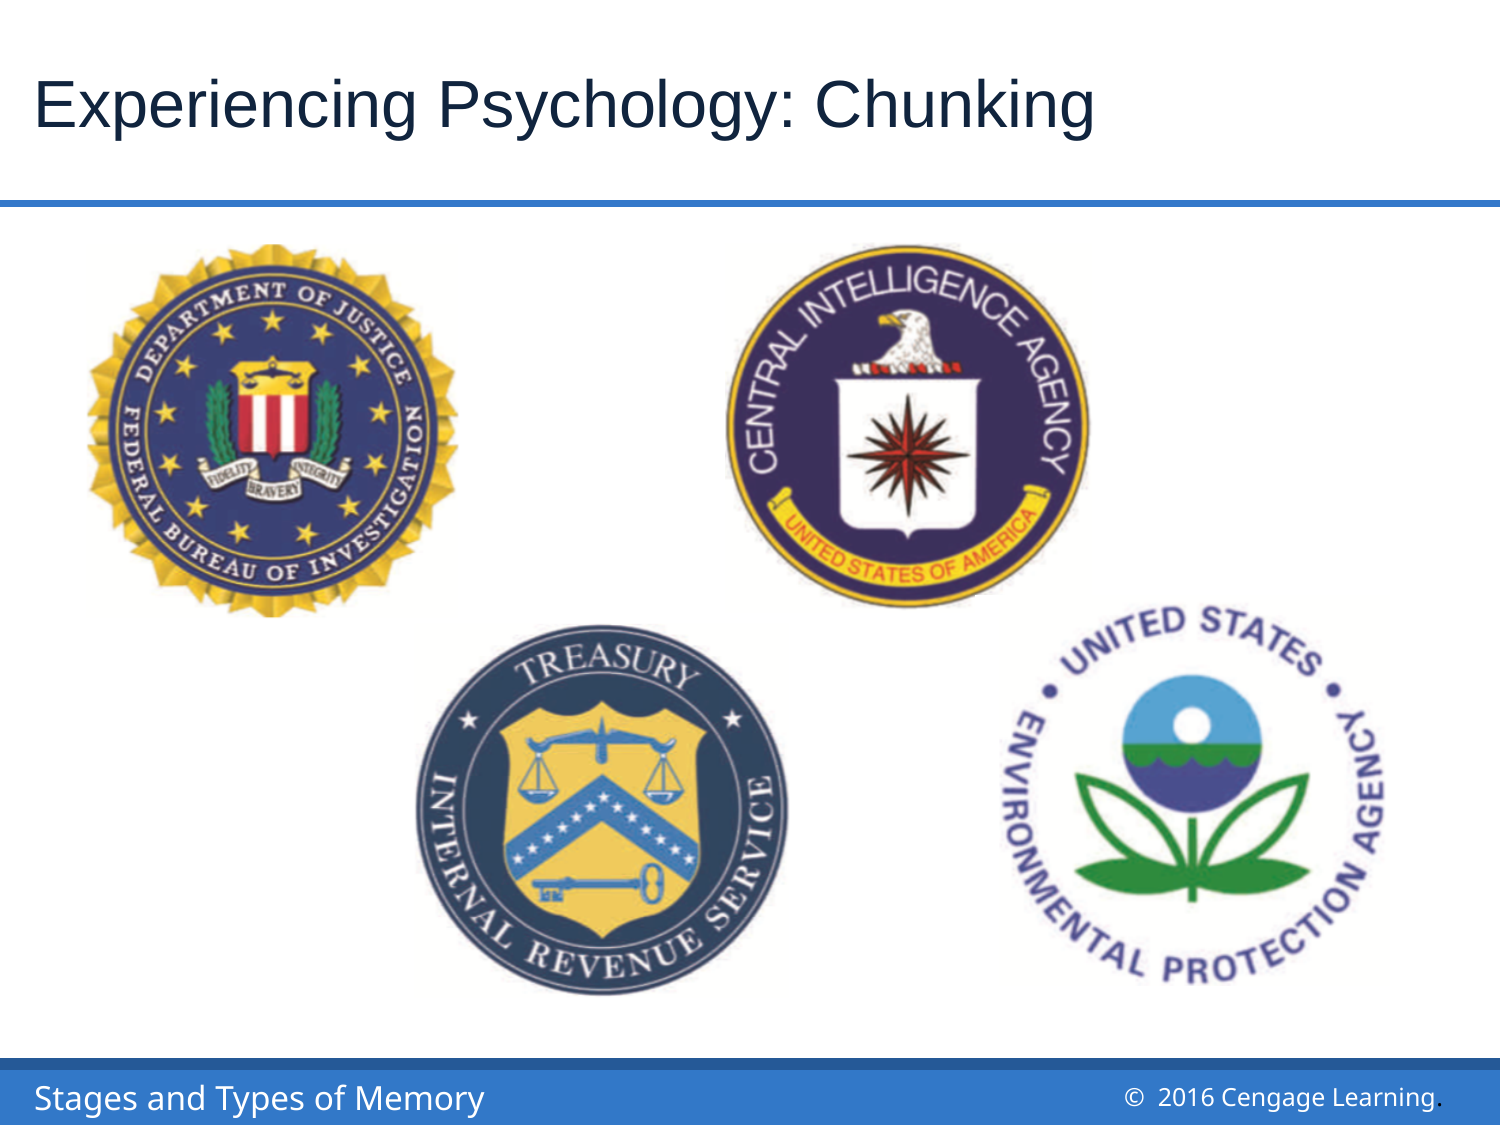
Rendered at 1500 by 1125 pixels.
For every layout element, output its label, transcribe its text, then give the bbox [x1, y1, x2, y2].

title Experiencing Psychology: Chunking [0, 0, 1500, 202]
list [74, 230, 466, 622]
picture [391, 227, 1409, 1009]
